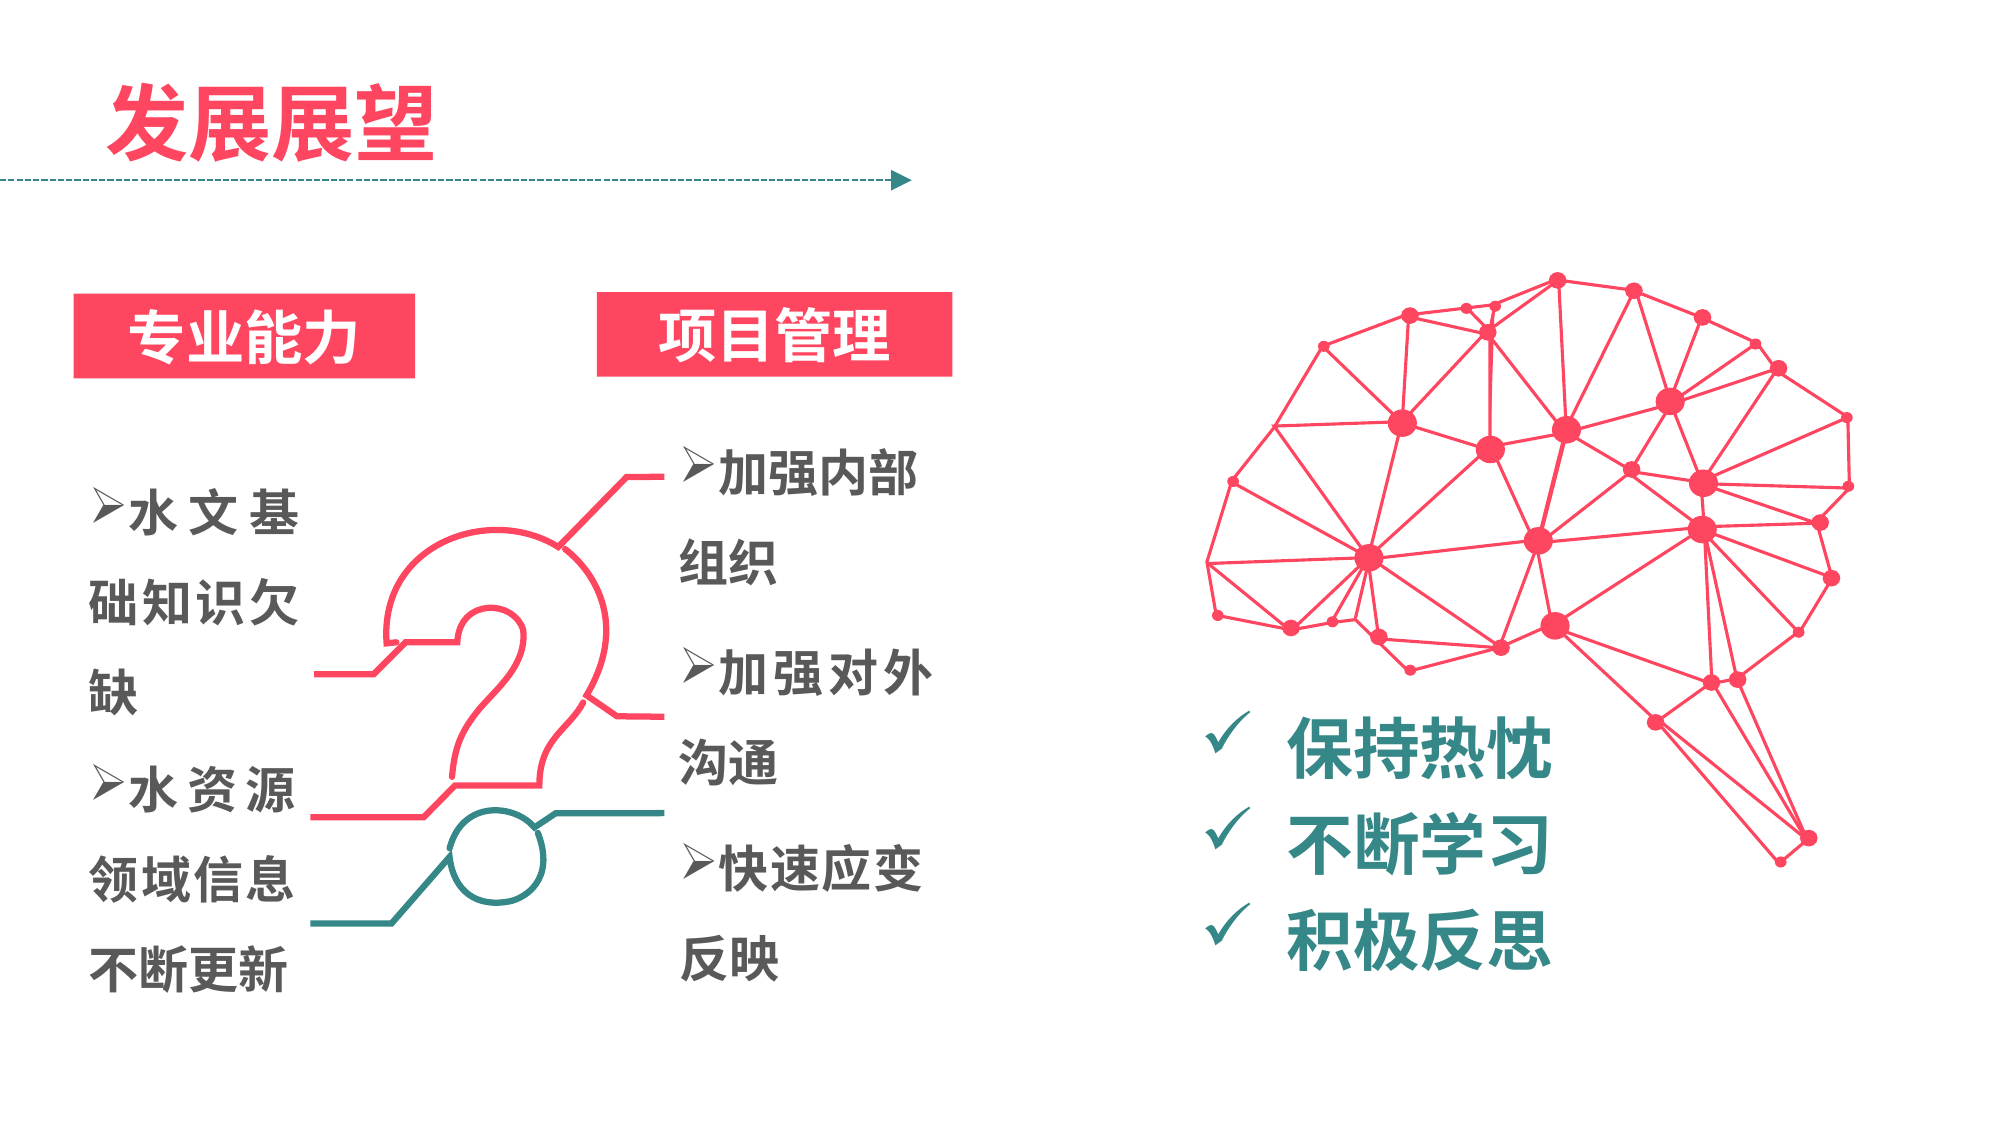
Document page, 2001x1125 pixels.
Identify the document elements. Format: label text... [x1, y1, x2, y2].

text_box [1206, 271, 1855, 868]
text_box 专业能力 [73, 293, 416, 379]
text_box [74, 403, 951, 998]
text_box 保持热忱 不断学习 积极反思 [1129, 683, 1624, 986]
text_box 项目管理 [596, 292, 953, 377]
text_box 发展展望 [90, 64, 453, 179]
